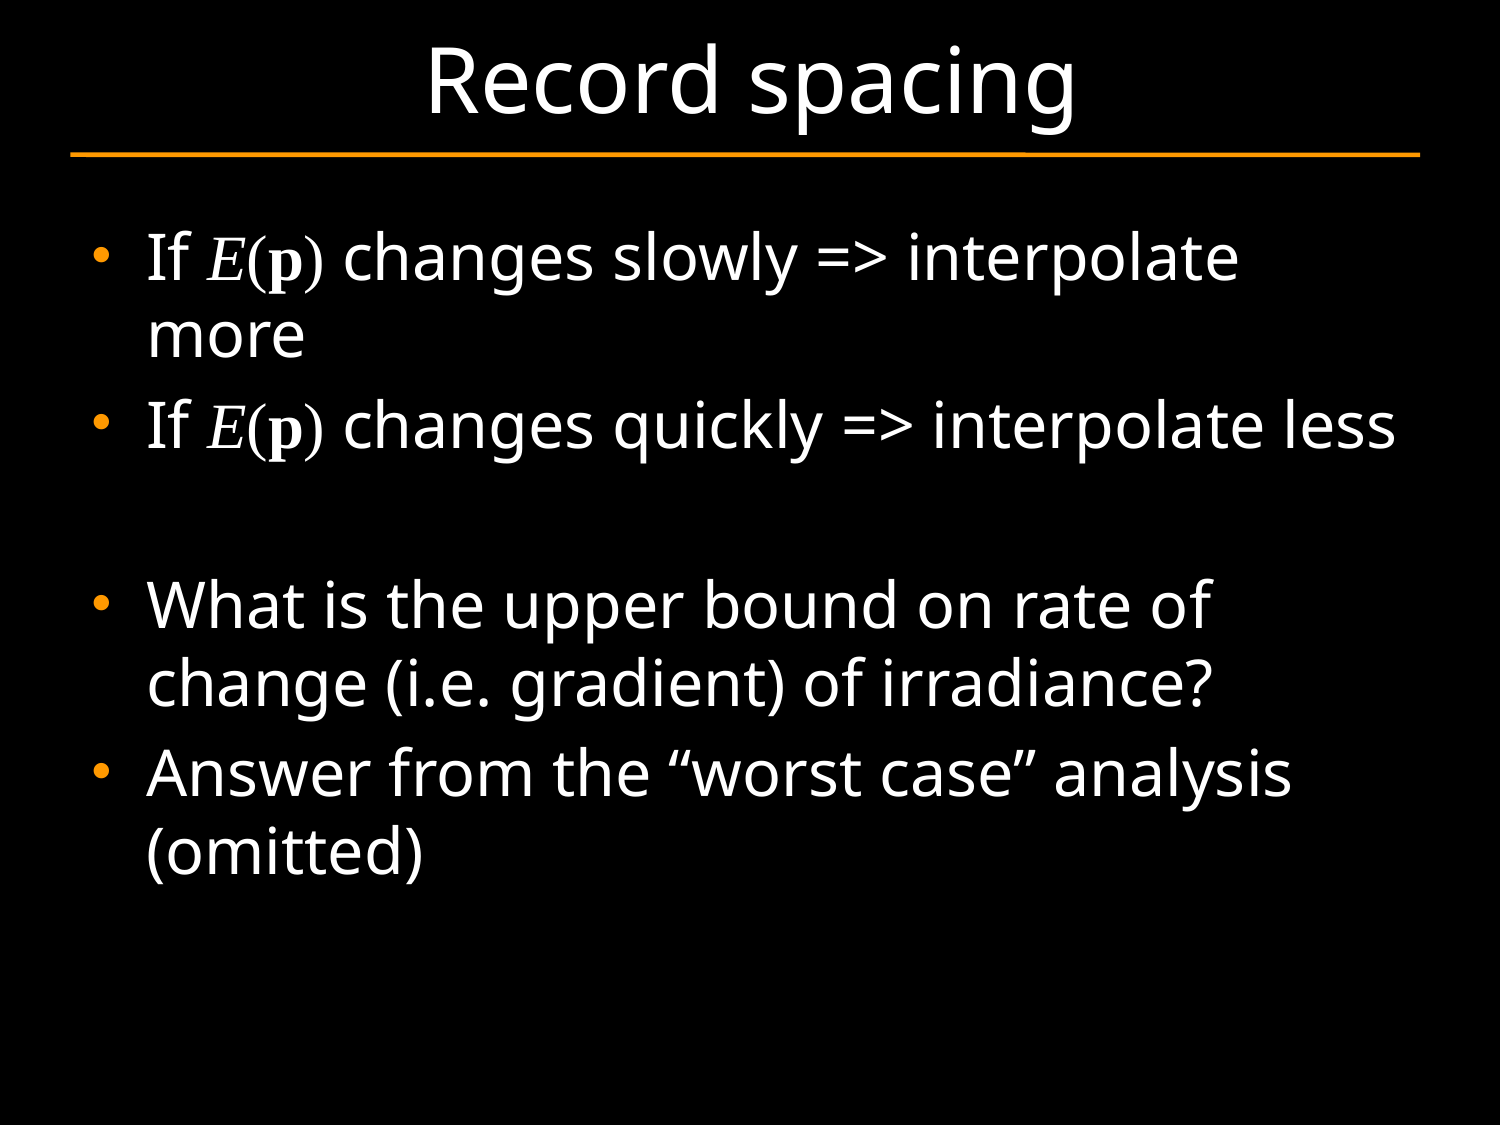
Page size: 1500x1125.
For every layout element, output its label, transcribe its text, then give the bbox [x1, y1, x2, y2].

title Record spacing [84, 13, 1421, 155]
list If E(p) changes slowly => interpolate more If E(p) changes quickly => interpolate less What is the upper bound on rate of change (i.e. gradient) of irradiance? Answer from the “worst case” analysis (omitted) [74, 207, 1426, 1125]
